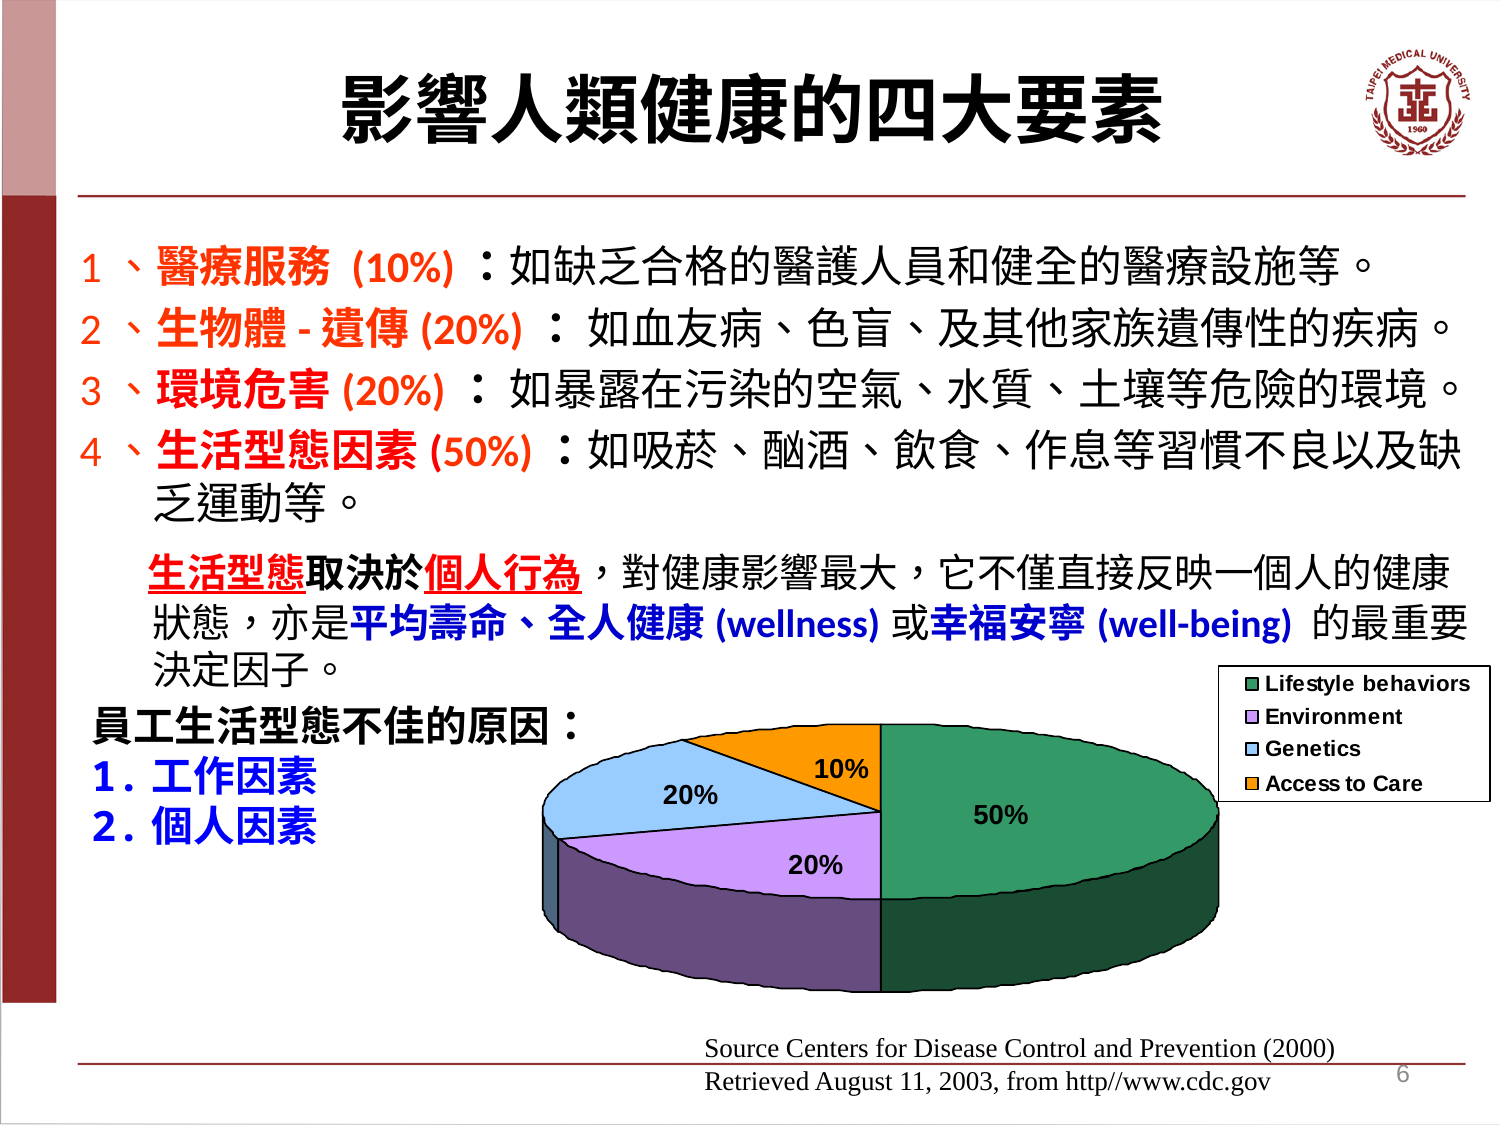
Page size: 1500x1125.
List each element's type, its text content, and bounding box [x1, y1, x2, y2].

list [472, 641, 1500, 1075]
picture [0, 0, 1500, 1125]
title 影響人類健康的四大要素 [76, 55, 1427, 173]
list 1、醫療服務 (10%)：如缺乏合格的醫護人員和健全的醫療設施等。 2、生物體-遺傳(20%)： 如血友病、色盲、及其他家族遺傳性的疾病。 3、環境危害(20%)： 如暴露在污染的空氣、水質、土壤等危險的環境。 4、生活型態因素(50%)：如吸菸、酗酒、飲食、作息等習慣不良以及缺乏運動等。 生活型態取決於個人行為，對健康影響最大，它不僅直接反映一個人的健康狀態，亦是平均壽命、全人健康(wellness)或幸福安寧(well-being) 的最重要決定因子。 [64, 231, 1495, 705]
text_box 員工生活型態不佳的原因： 1.工作因素 2.個人因素 [76, 692, 467, 858]
text_box Source Centers for Disease Control and Prevention (2000) Retrieved August 11, 2003, from http//www.cdc.gov [690, 1083, 1450, 1103]
